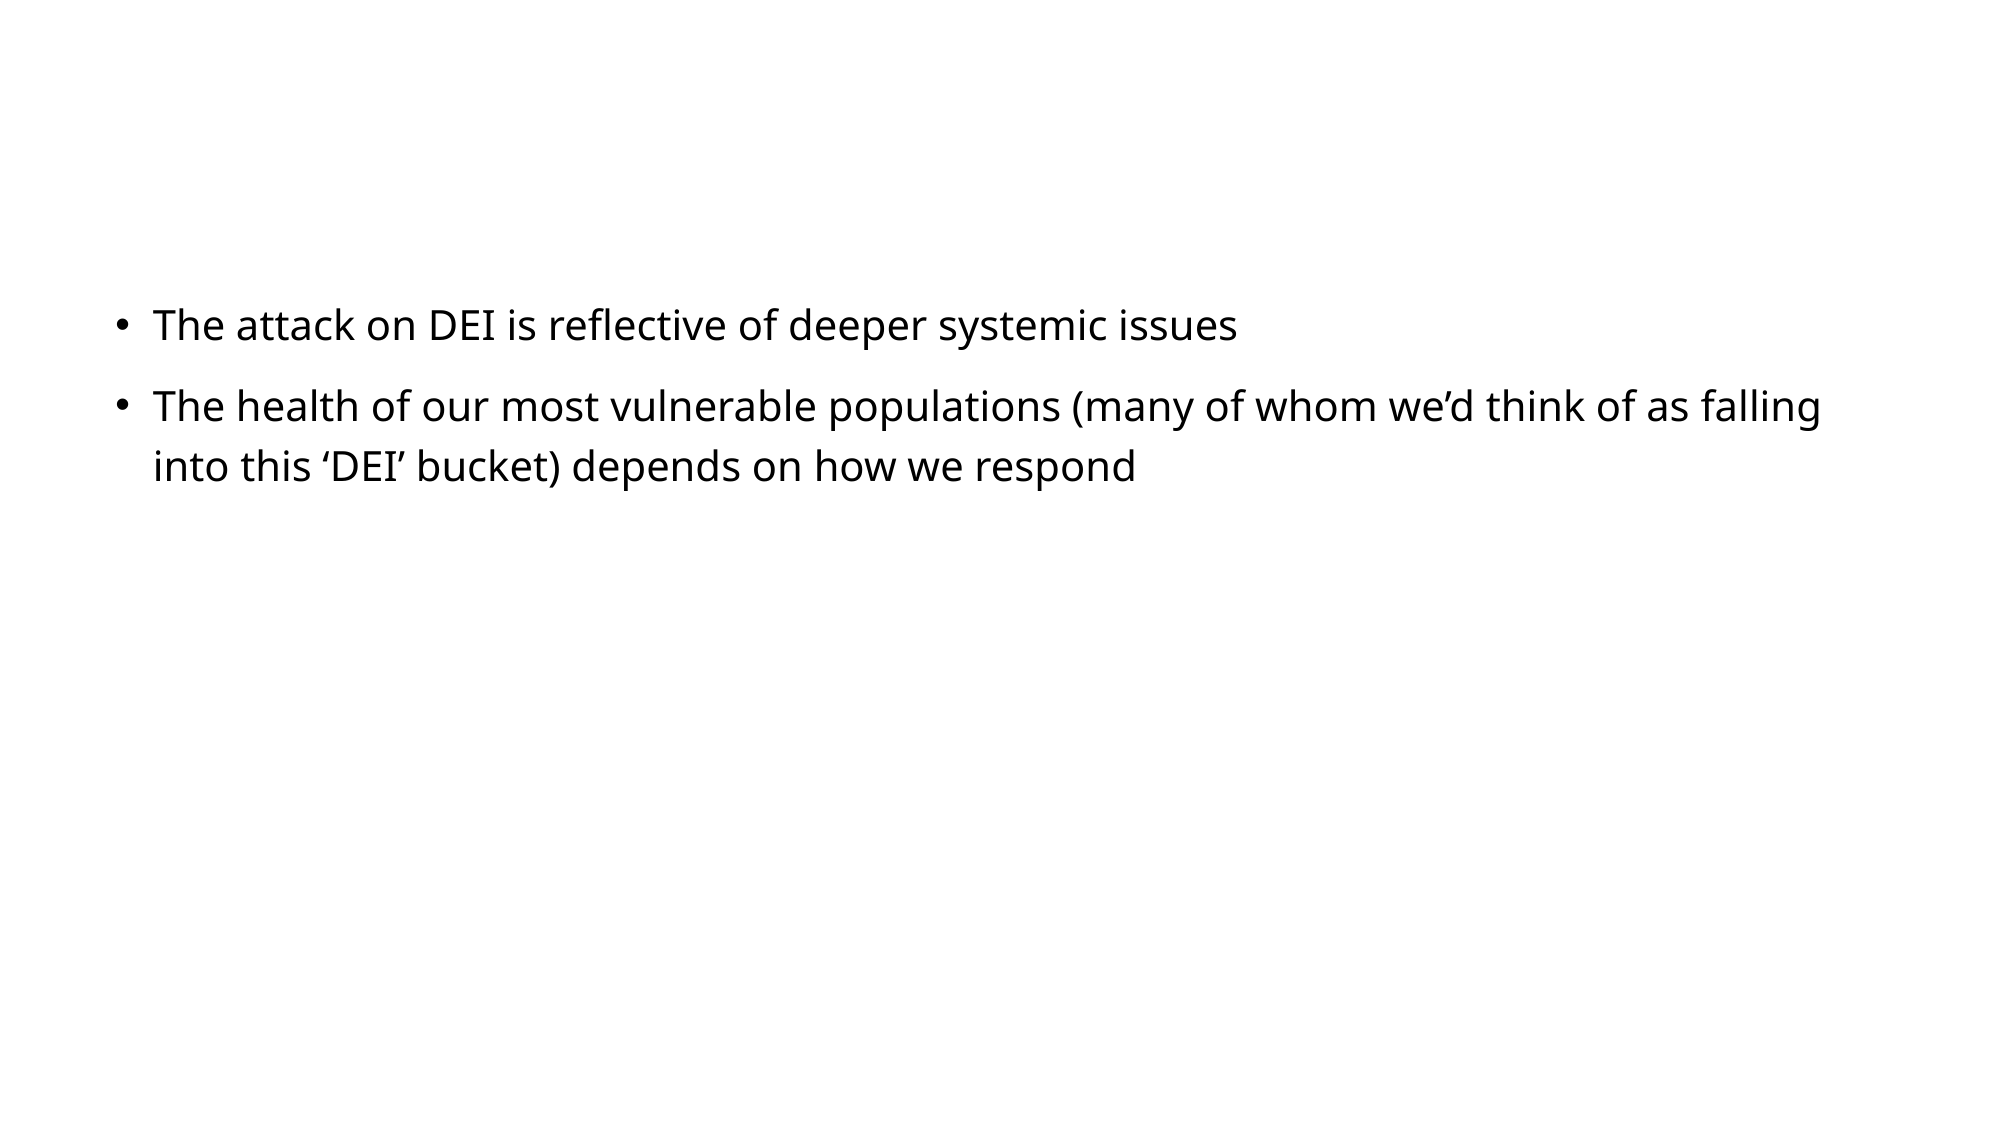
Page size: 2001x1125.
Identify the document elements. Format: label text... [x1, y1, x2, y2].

list The attack on DEI is reflective of deeper systemic issues The health of our most vulnerable populations (many of whom we’d think of as falling into this ‘DEI’ bucket) depends on how we respond [100, 281, 1849, 1035]
